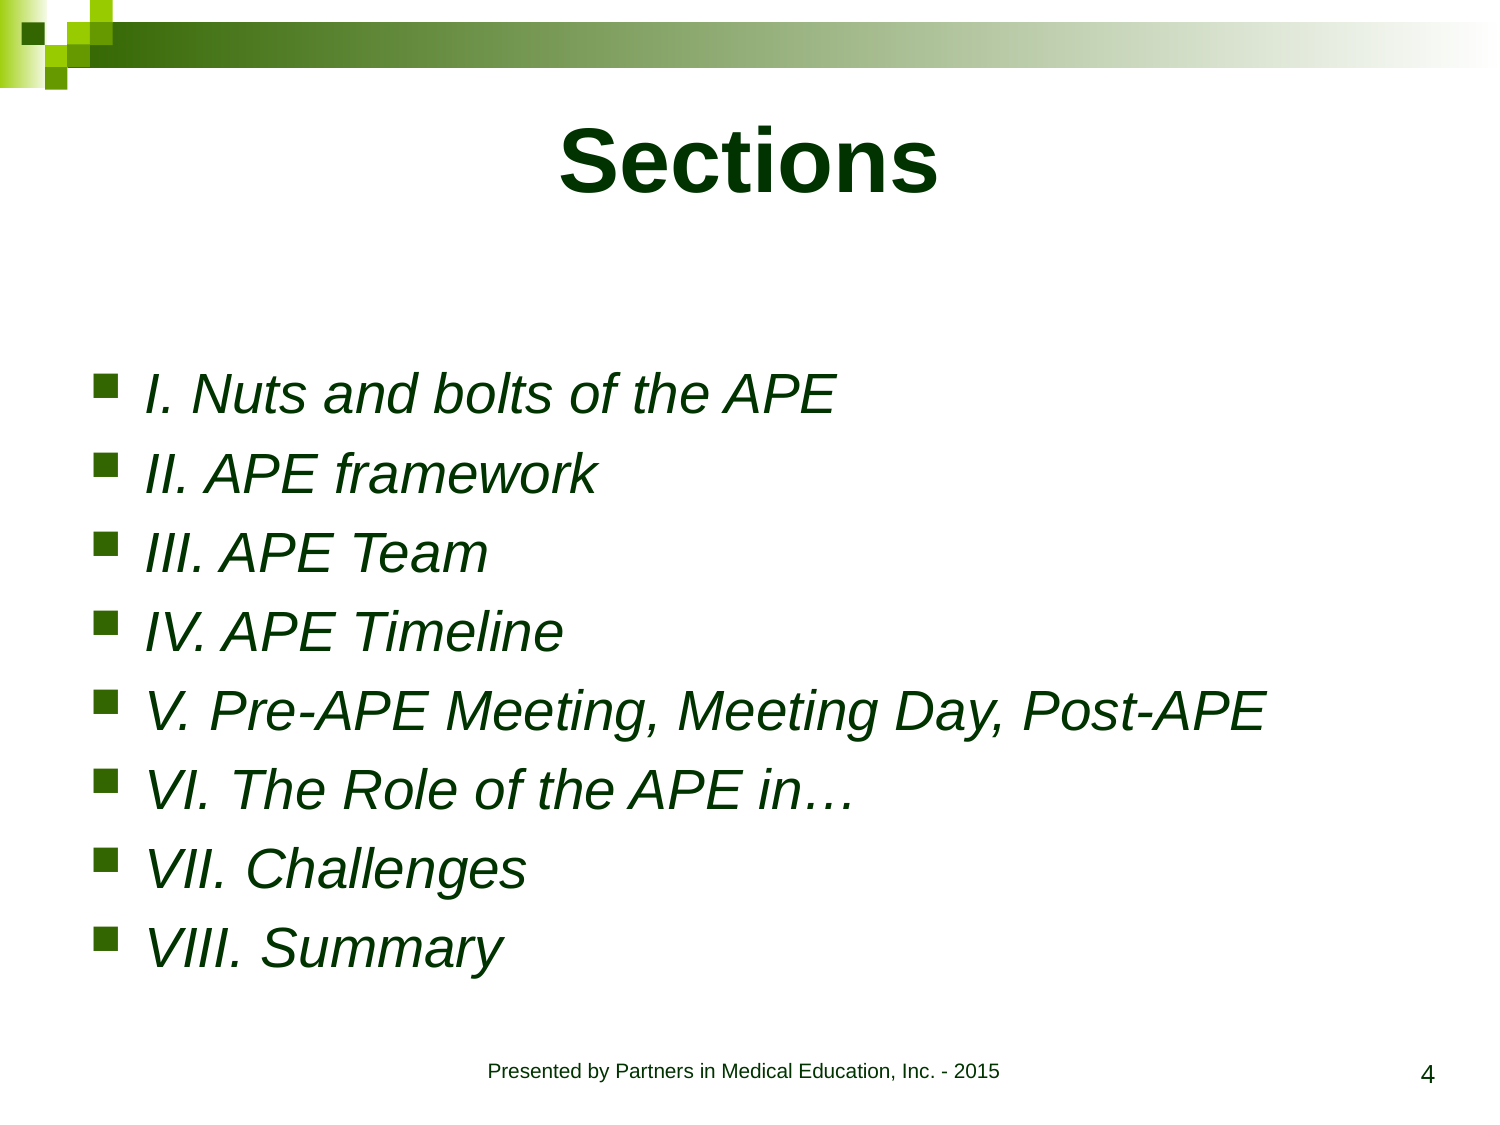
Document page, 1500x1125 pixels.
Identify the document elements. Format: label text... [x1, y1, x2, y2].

slide_number 4 [1100, 1025, 1450, 1100]
list I. Nuts and bolts of the APE II. APE framework III. APE Team IV. APE Timeline V. Pre-APE Meeting, Meeting Day, Post-APE VI. The Role of the APE in… VII. Challenges VIII. Summary [75, 350, 1425, 988]
title Sections [75, 62, 1425, 250]
footer Presented by Partners in Medical Education, Inc. - 2015 [412, 1050, 1075, 1100]
